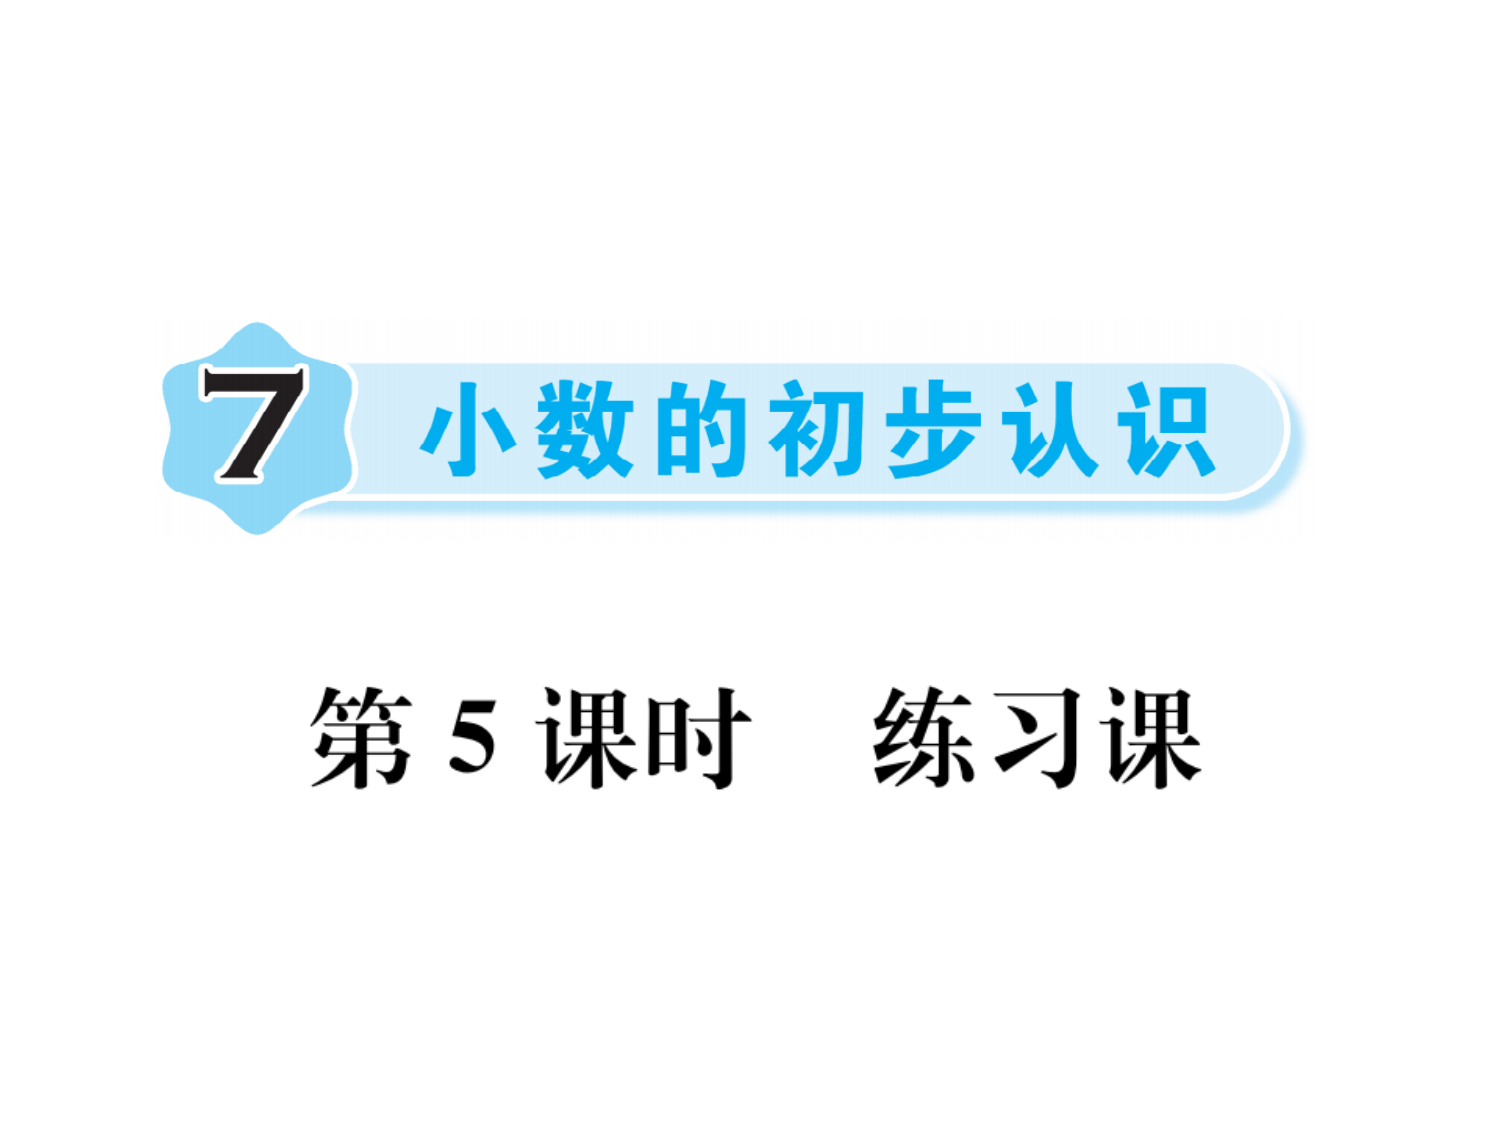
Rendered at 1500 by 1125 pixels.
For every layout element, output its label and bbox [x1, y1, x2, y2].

picture [288, 656, 1211, 821]
picture [135, 314, 1314, 541]
